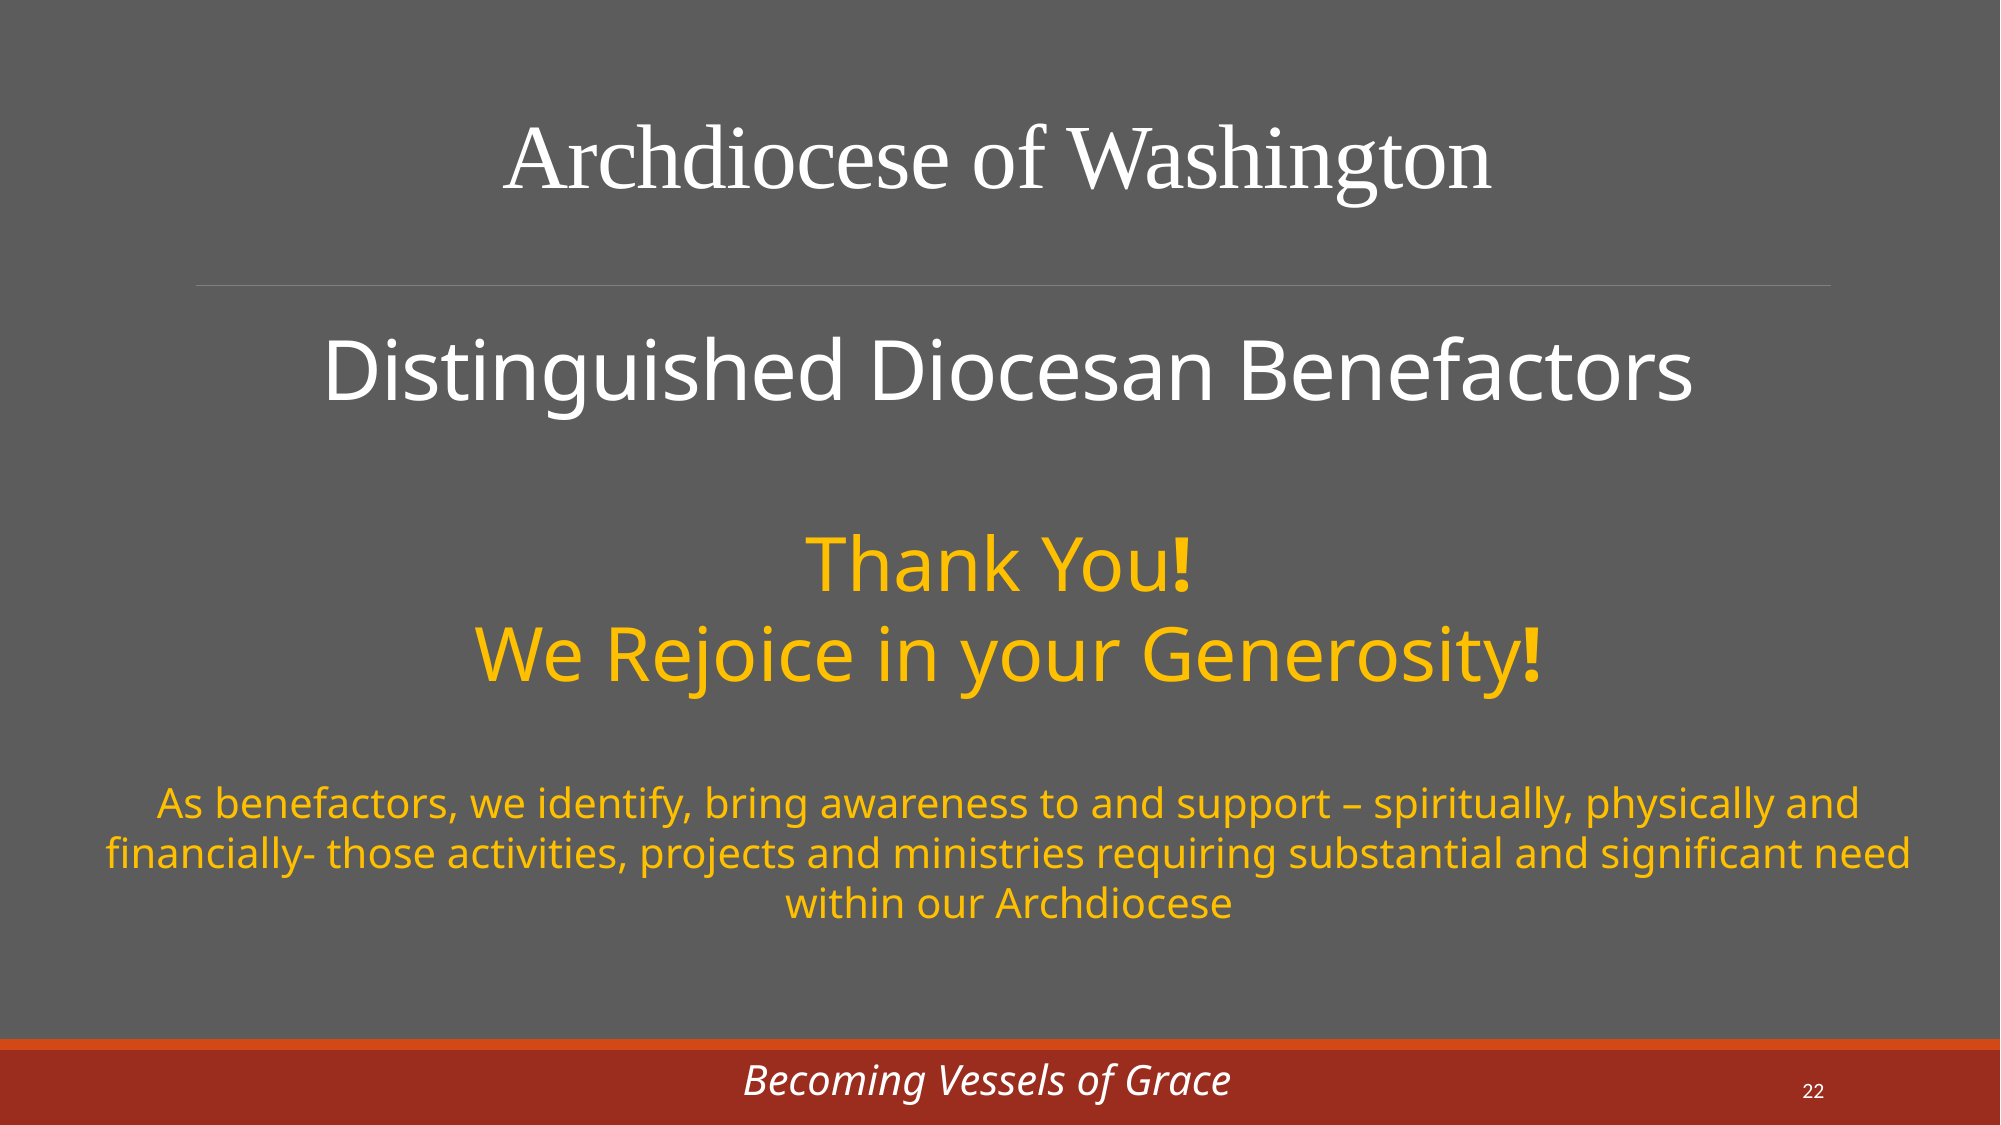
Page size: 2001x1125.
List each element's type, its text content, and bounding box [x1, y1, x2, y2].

title Archdiocese of Washington Distinguished Diocesan Benefactors Thank You! We Rejoice in your Generosity! As benefactors, we identify, bring awareness to and support – spiritually, physically and financially- those activities, projects and ministries requiring substantial and significant need within our Archdiocese [68, 39, 1950, 985]
slide_number 22 [1624, 1059, 1840, 1120]
text_box Becoming Vessels of Grace [245, 1046, 1721, 1111]
